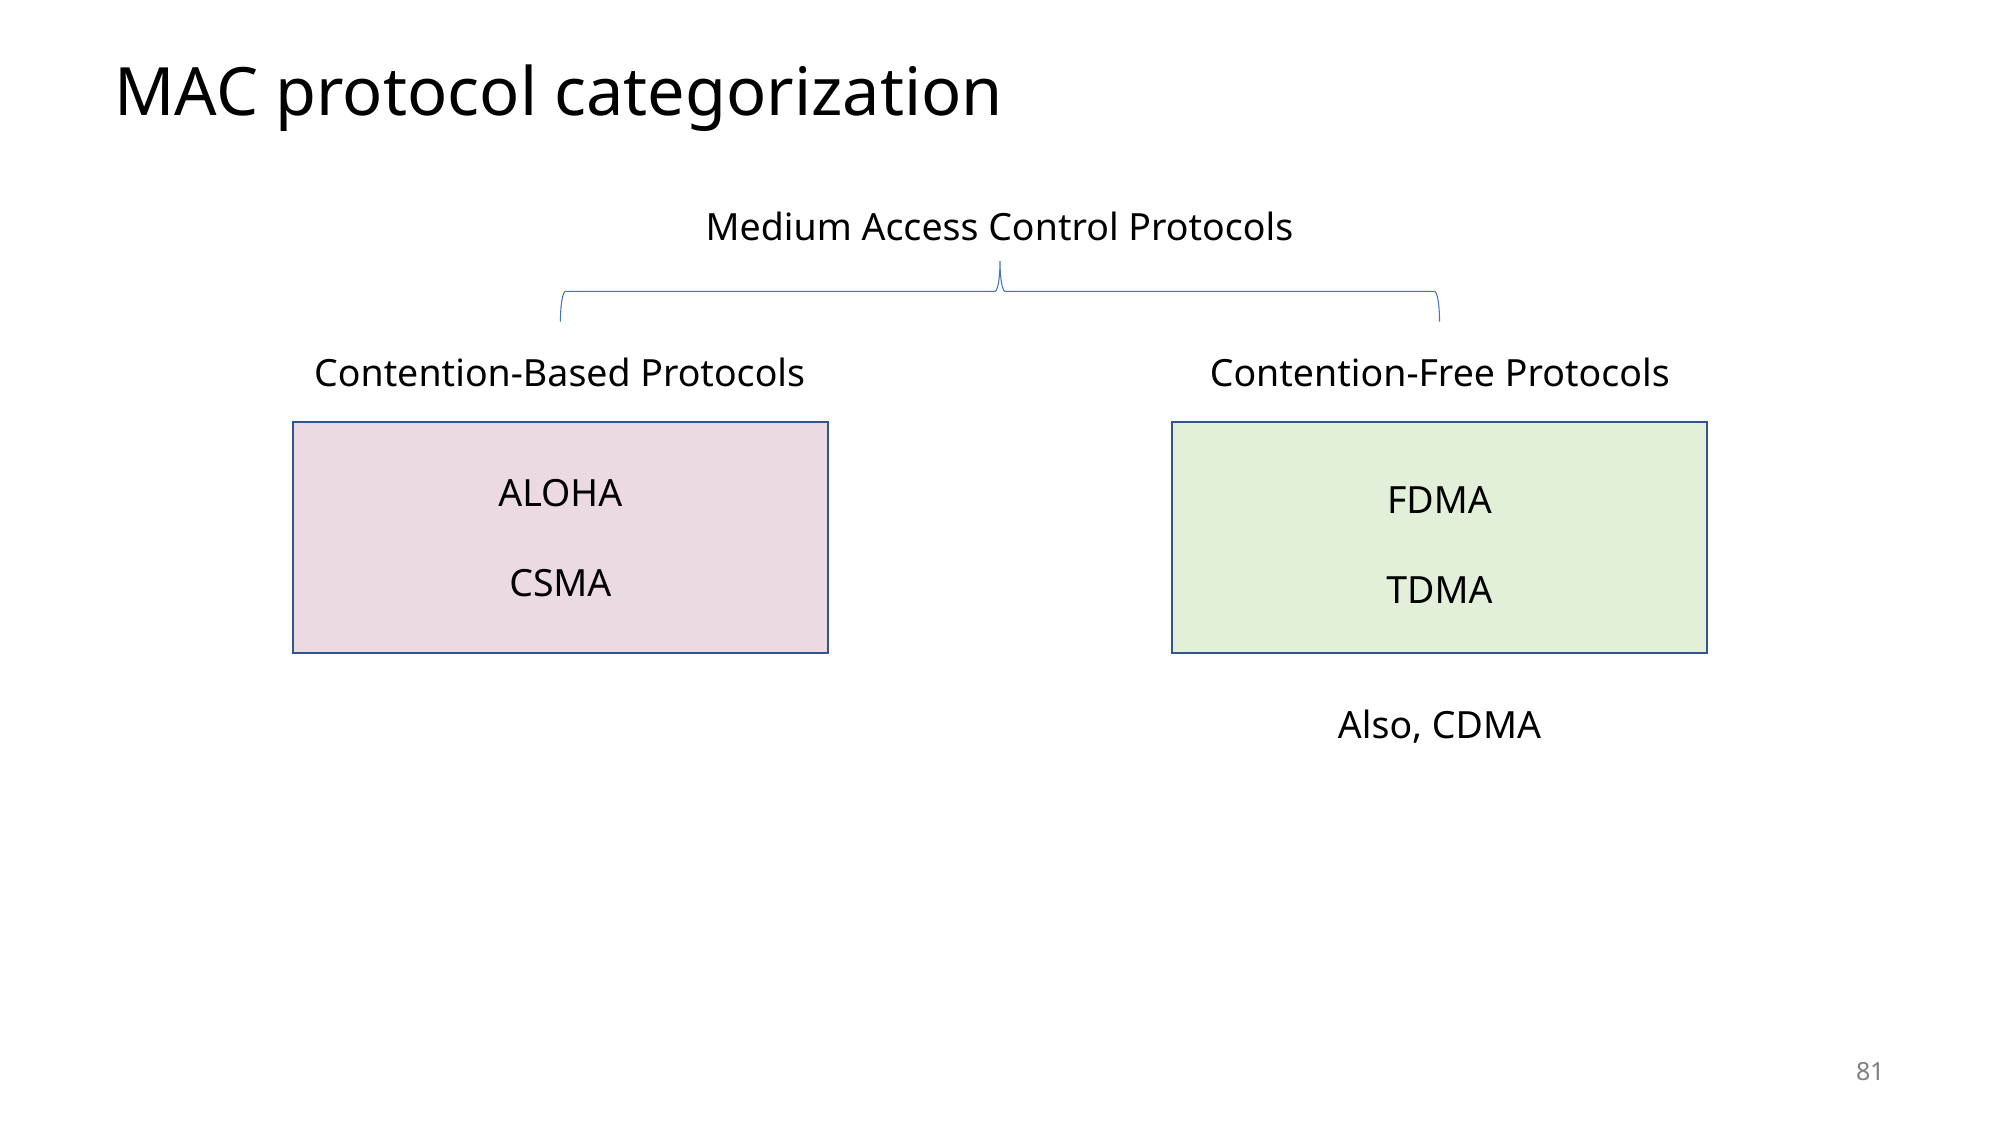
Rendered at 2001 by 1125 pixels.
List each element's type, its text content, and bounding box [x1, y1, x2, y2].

text_box [1171, 421, 1708, 654]
text_box Contention-Based Protocols [237, 341, 883, 402]
text_box Contention-Free Protocols [1117, 341, 1763, 402]
text_box ALOHA CSMA [293, 461, 828, 612]
text_box [559, 261, 1441, 322]
slide_number 81 [1749, 1042, 1900, 1103]
text_box FDMA TDMA Also, CDMA [1172, 468, 1707, 754]
title MAC protocol categorization [99, 37, 1900, 150]
text_box Medium Access Control Protocols [676, 195, 1323, 256]
text_box [292, 421, 829, 654]
